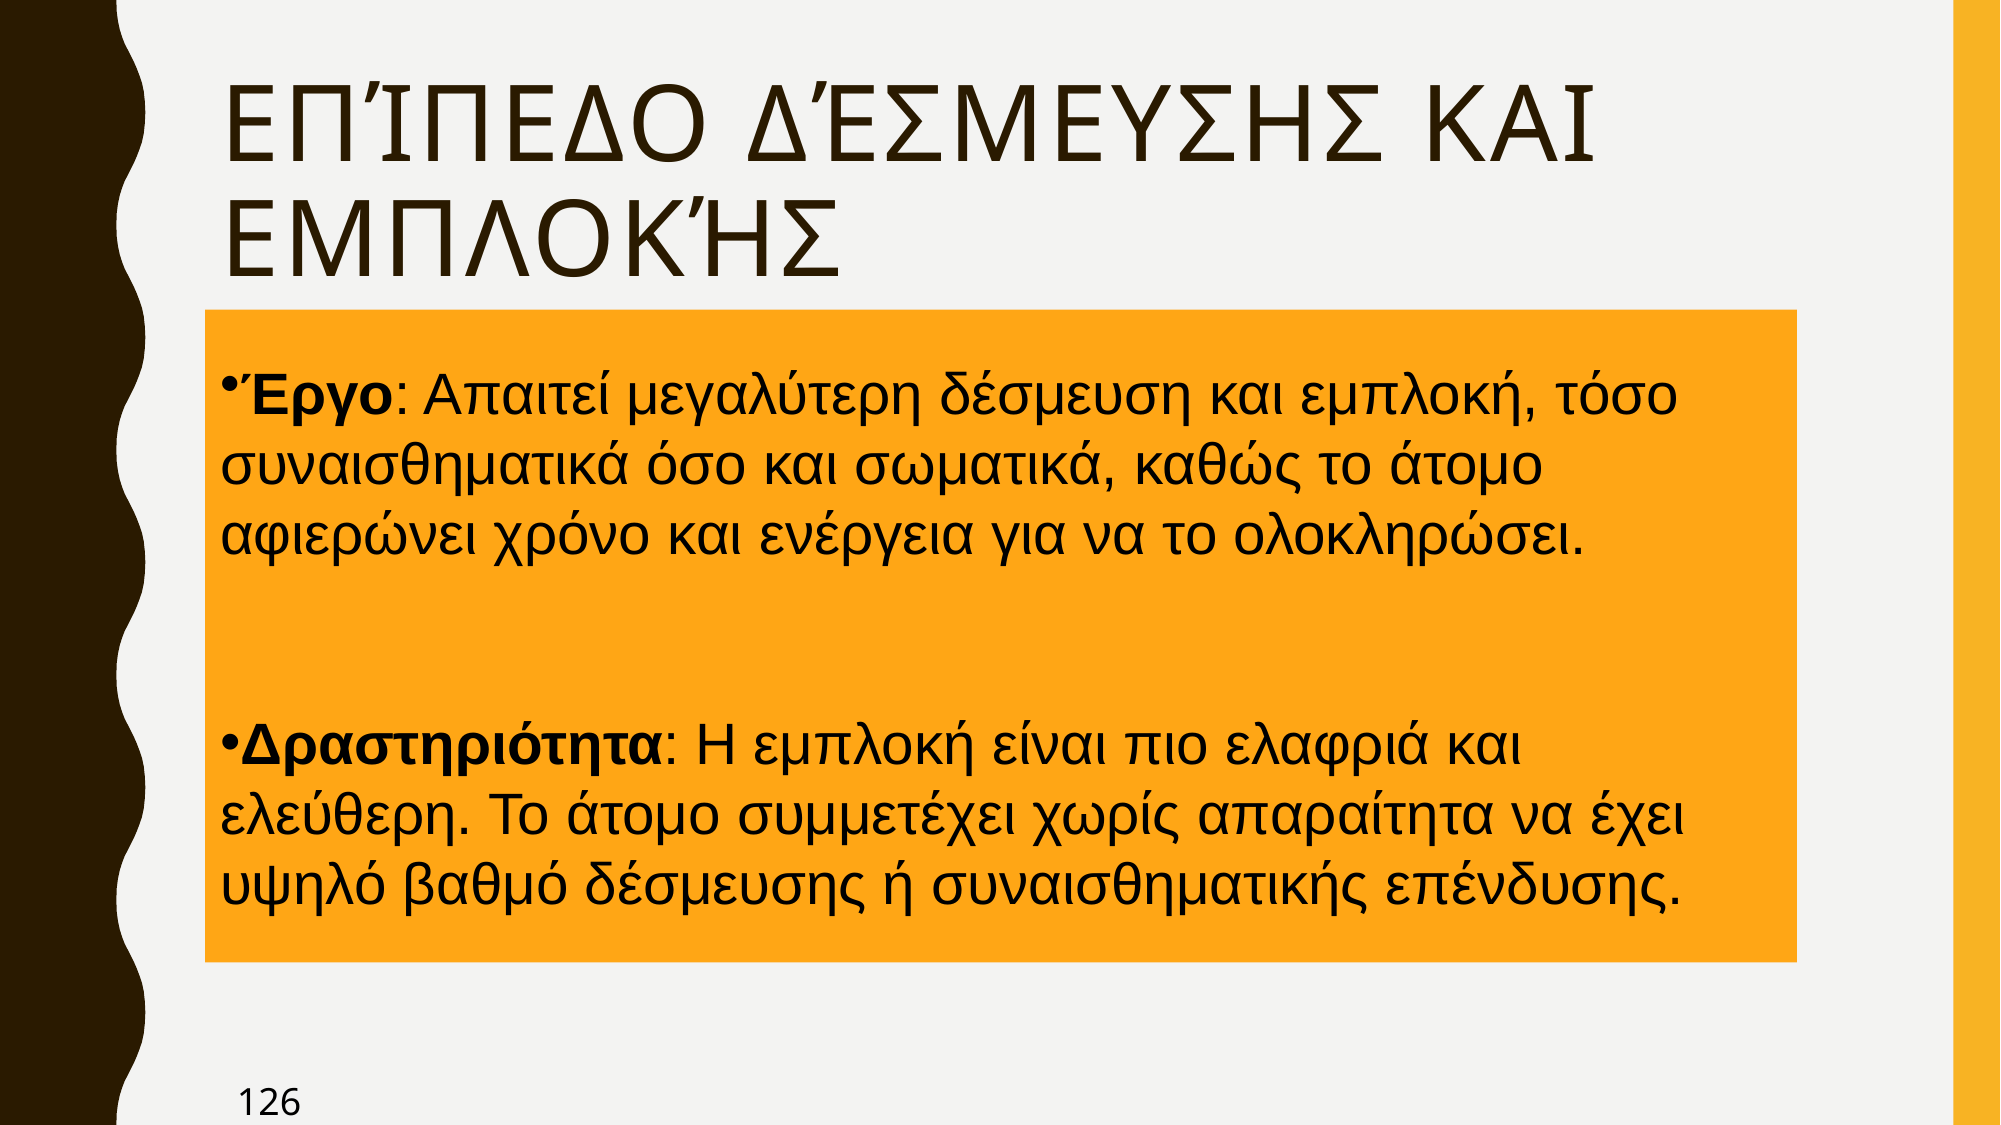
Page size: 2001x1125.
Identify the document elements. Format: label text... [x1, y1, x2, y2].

text_box 126 [222, 1070, 342, 1125]
title Επίπεδο Δέσμευσης και Εμπλοκής [205, 62, 1875, 308]
list Έργο: Απαιτεί μεγαλύτερη δέσμευση και εμπλοκή, τόσο συναισθηματικά όσο και σωματικά, καθώς το άτομο αφιερώνει χρόνο και ενέργεια για να το ολοκληρώσει. Δραστηριότητα: Η εμπλοκή είναι πιο ελαφριά και ελεύθερη. Το άτομο συμμετέχει χωρίς απαραίτητα να έχει υψηλό βαθμό δέσμευσης ή συναισθηματικής επένδυσης. [205, 309, 1797, 963]
